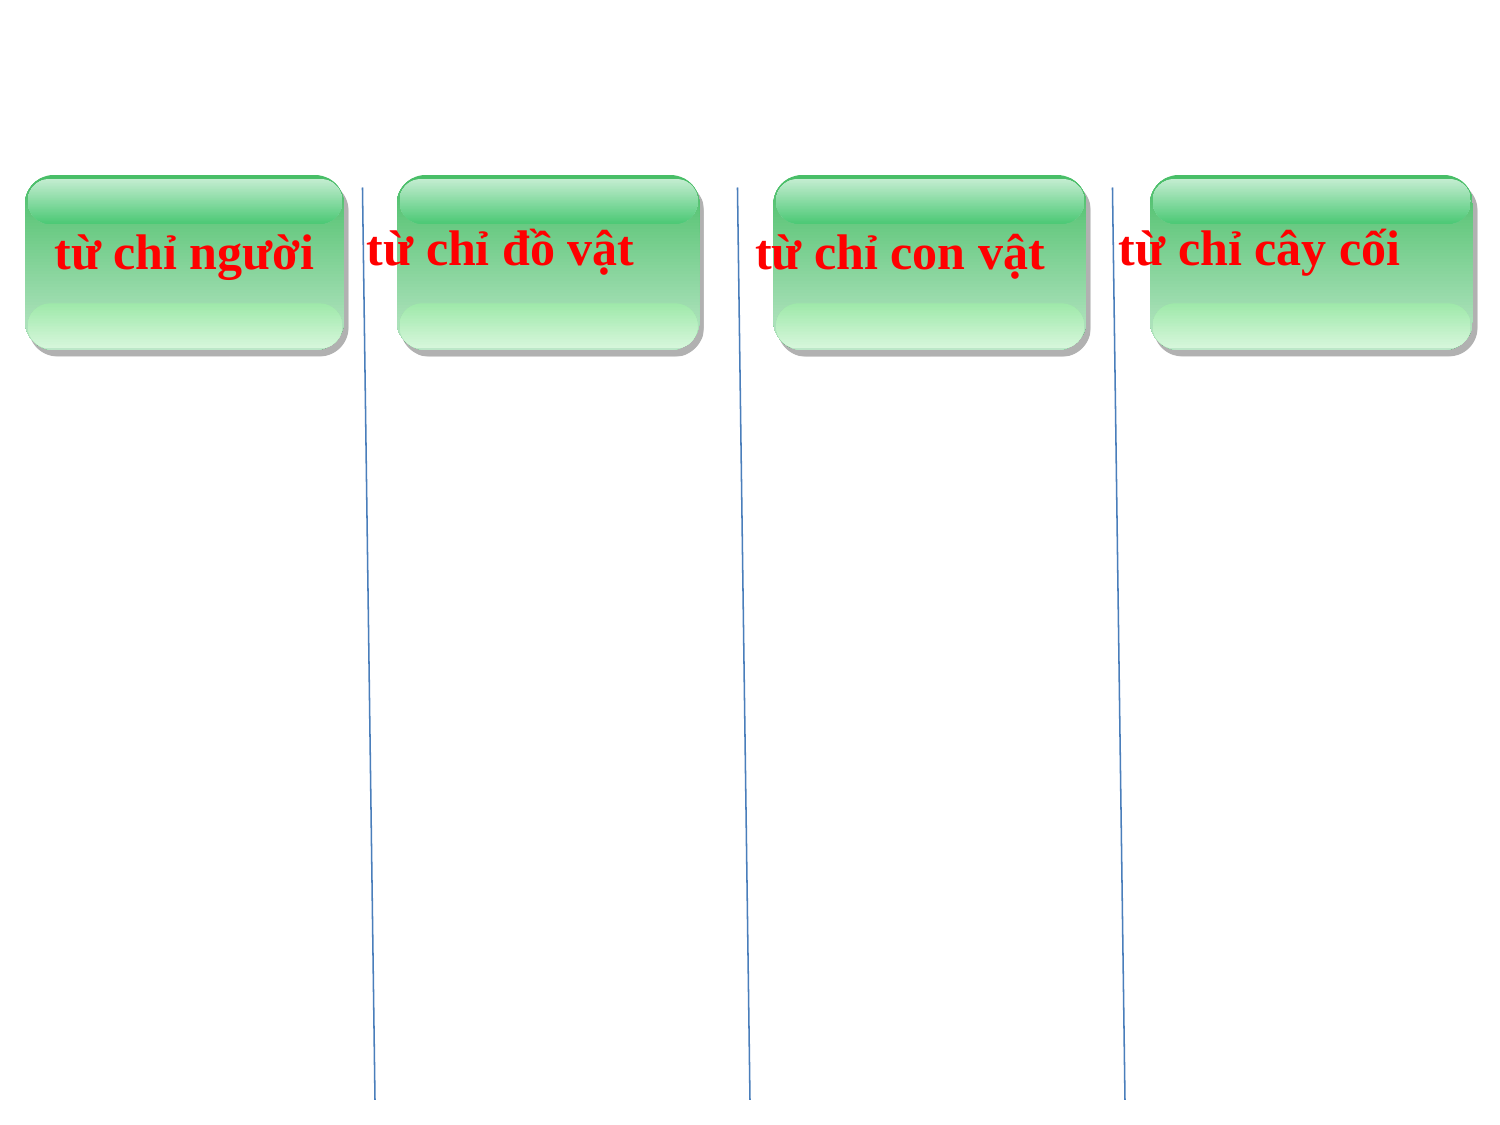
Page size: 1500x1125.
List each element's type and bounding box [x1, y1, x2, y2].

text_box [1112, 187, 1126, 1101]
text_box [737, 174, 1098, 351]
text_box [1099, 174, 1500, 351]
text_box [737, 187, 751, 1101]
text_box [362, 187, 376, 1101]
text_box [24, 174, 348, 351]
text_box [349, 174, 726, 351]
